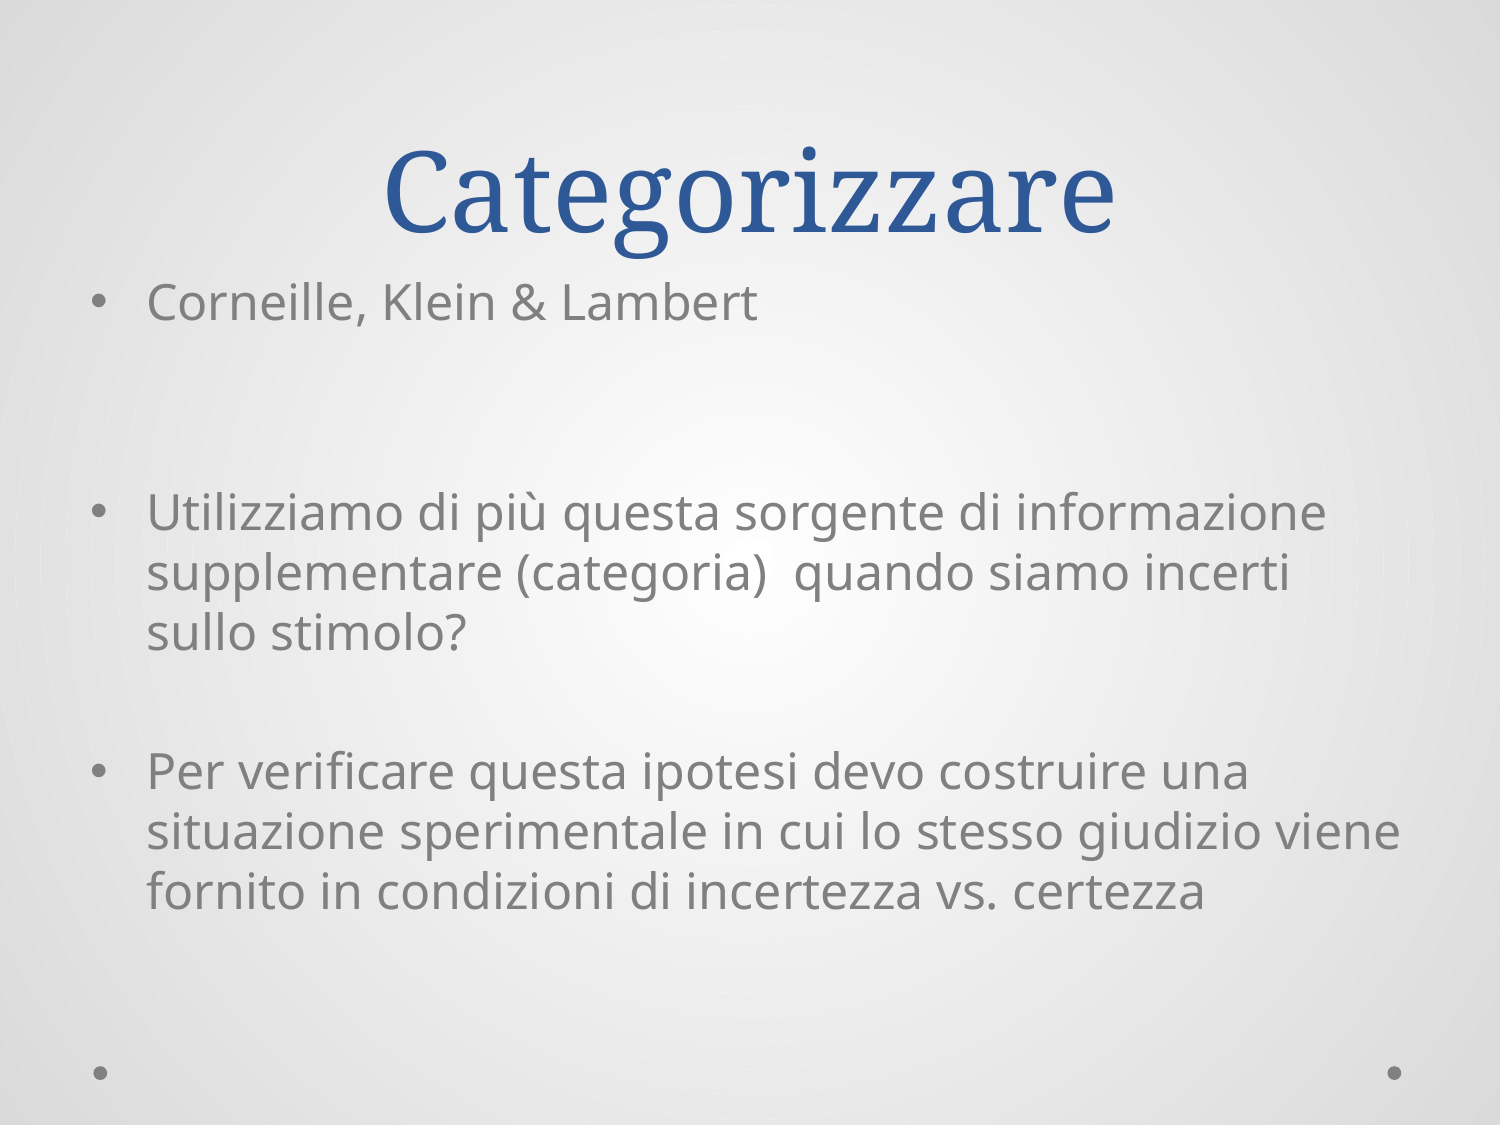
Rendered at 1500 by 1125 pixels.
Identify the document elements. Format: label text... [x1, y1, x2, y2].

title Categorizzare [75, 0, 1425, 262]
list Corneille, Klein & Lambert Utilizziamo di più questa sorgente di informazione supplementare (categoria) quando siamo incerti sullo stimolo? Per verificare questa ipotesi devo costruire una situazione sperimentale in cui lo stesso giudizio viene fornito in condizioni di incertezza vs. certezza [75, 262, 1425, 1068]
